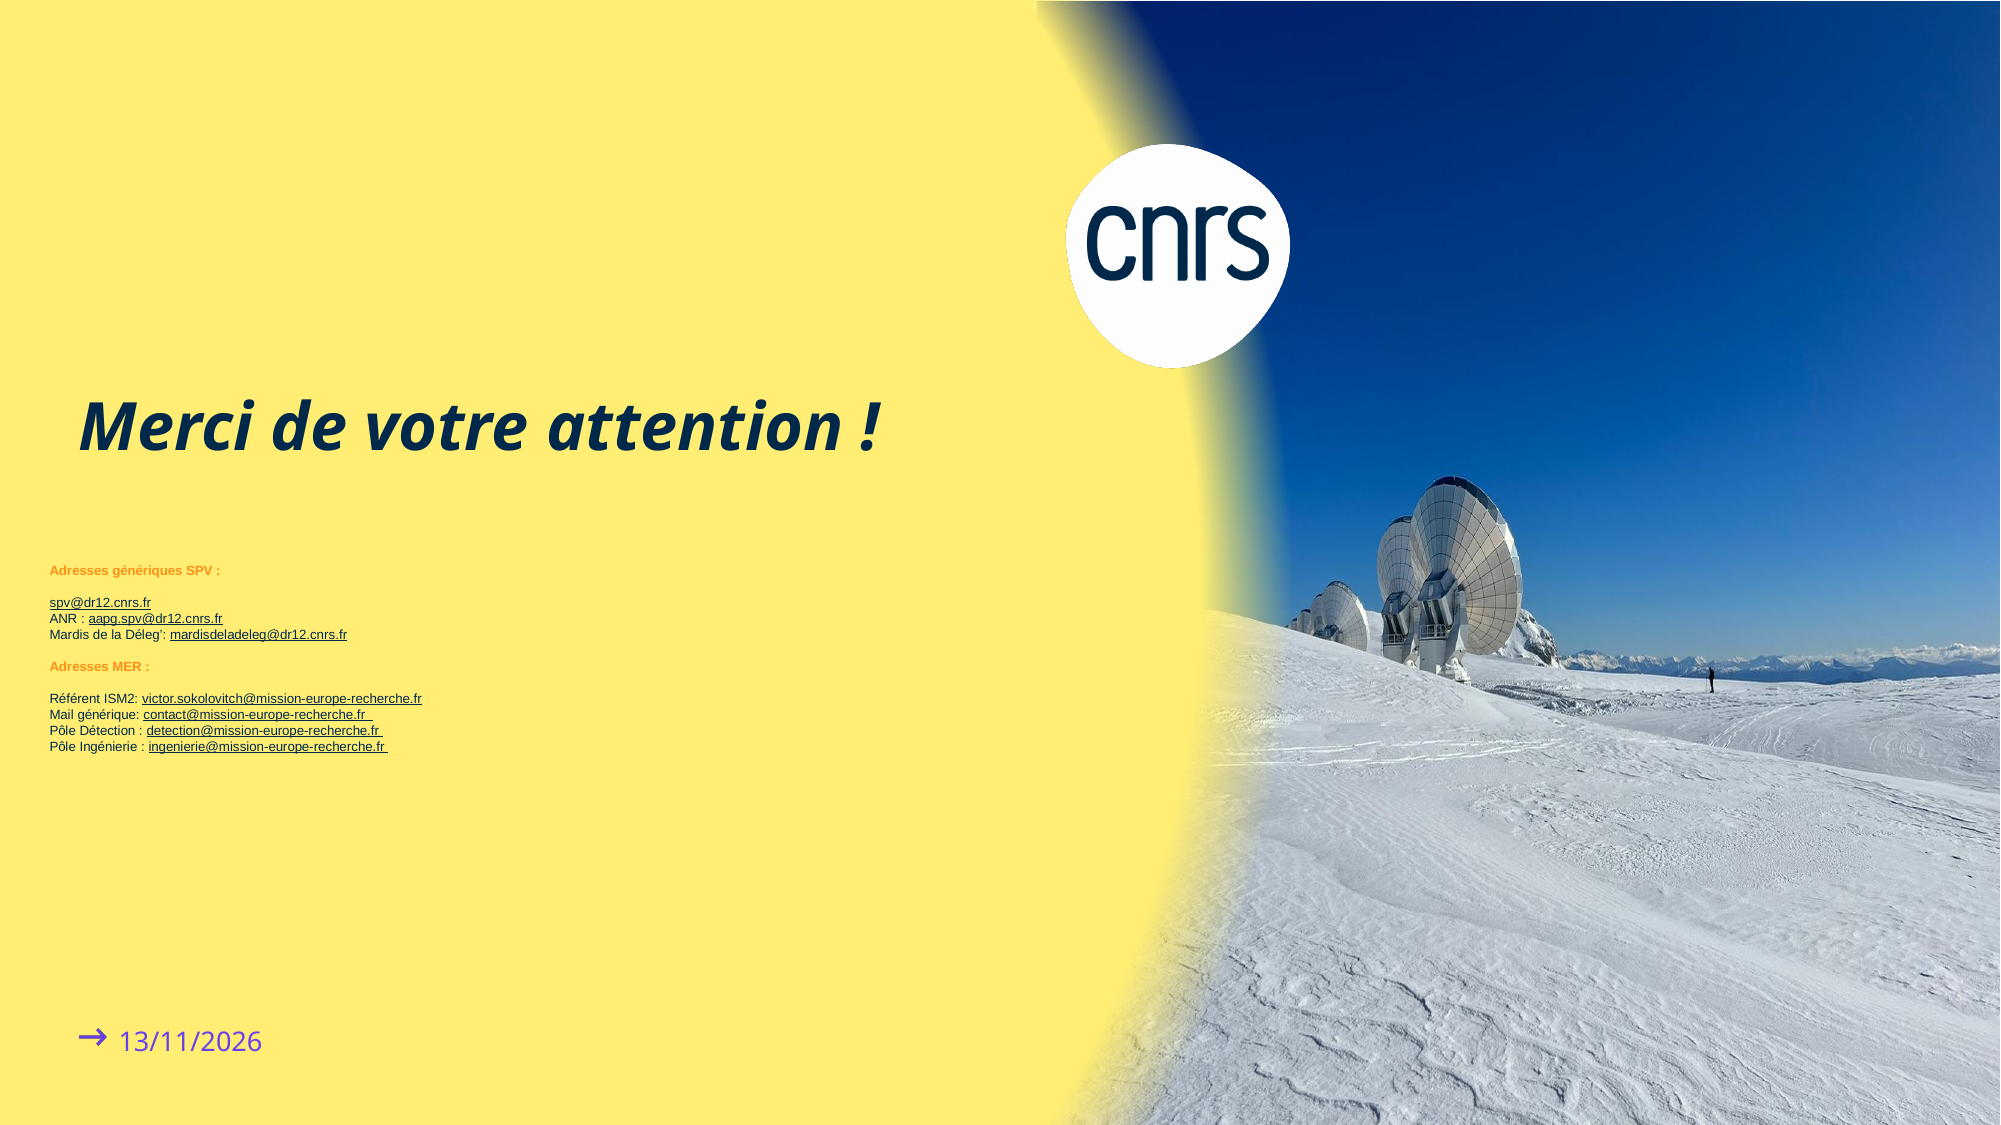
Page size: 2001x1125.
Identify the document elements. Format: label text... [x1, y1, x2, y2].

title Merci de votre attention ! [78, 349, 1225, 491]
subtitle Adresses génériques SPV : spv@dr12.cnrs.fr ANR : aapg.spv@dr12.cnrs.fr Mardis de la Déleg’: mardisdeladeleg@dr12.cnrs.fr Adresses MER : Référent ISM2: victor.sokolovitch@mission-europe-recherche.fr Mail générique: contact@mission-europe-recherche.fr Pôle Détection : detection@mission-europe-recherche.fr Pôle Ingénierie : ingenierie@mission-europe-recherche.fr [19, 562, 1095, 775]
picture [0, 0, 2000, 1125]
